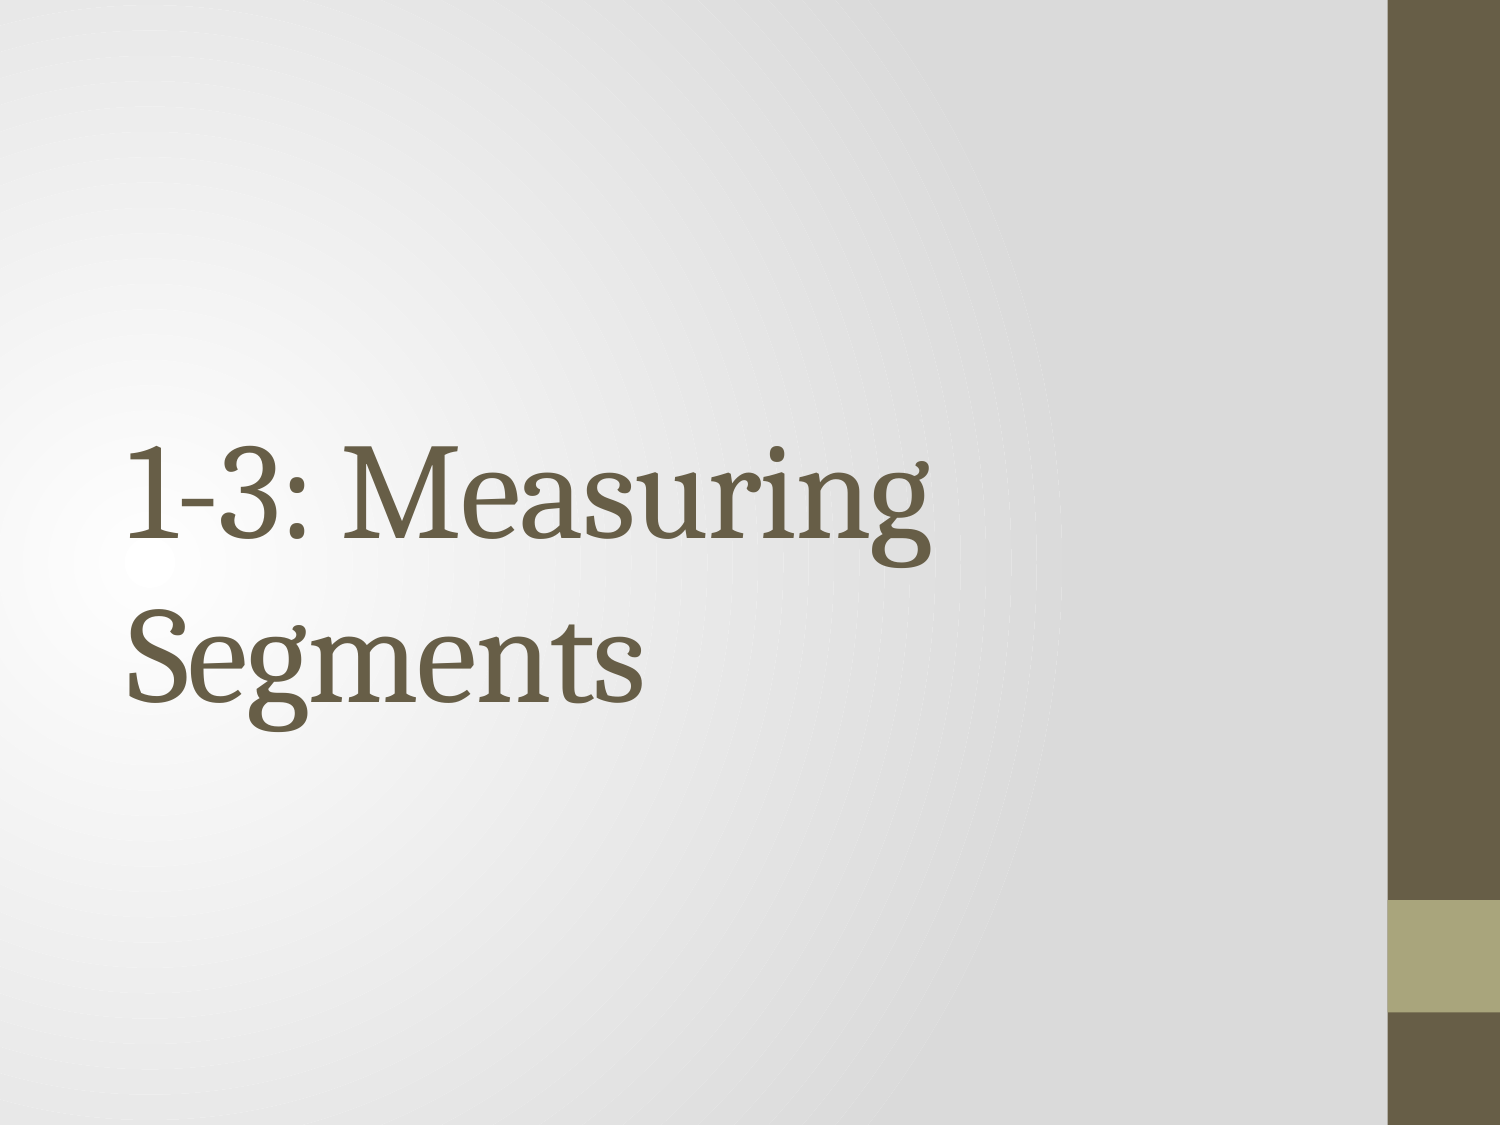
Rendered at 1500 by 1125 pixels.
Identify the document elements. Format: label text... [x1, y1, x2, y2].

title 1-3: Measuring Segments [112, 312, 1350, 738]
